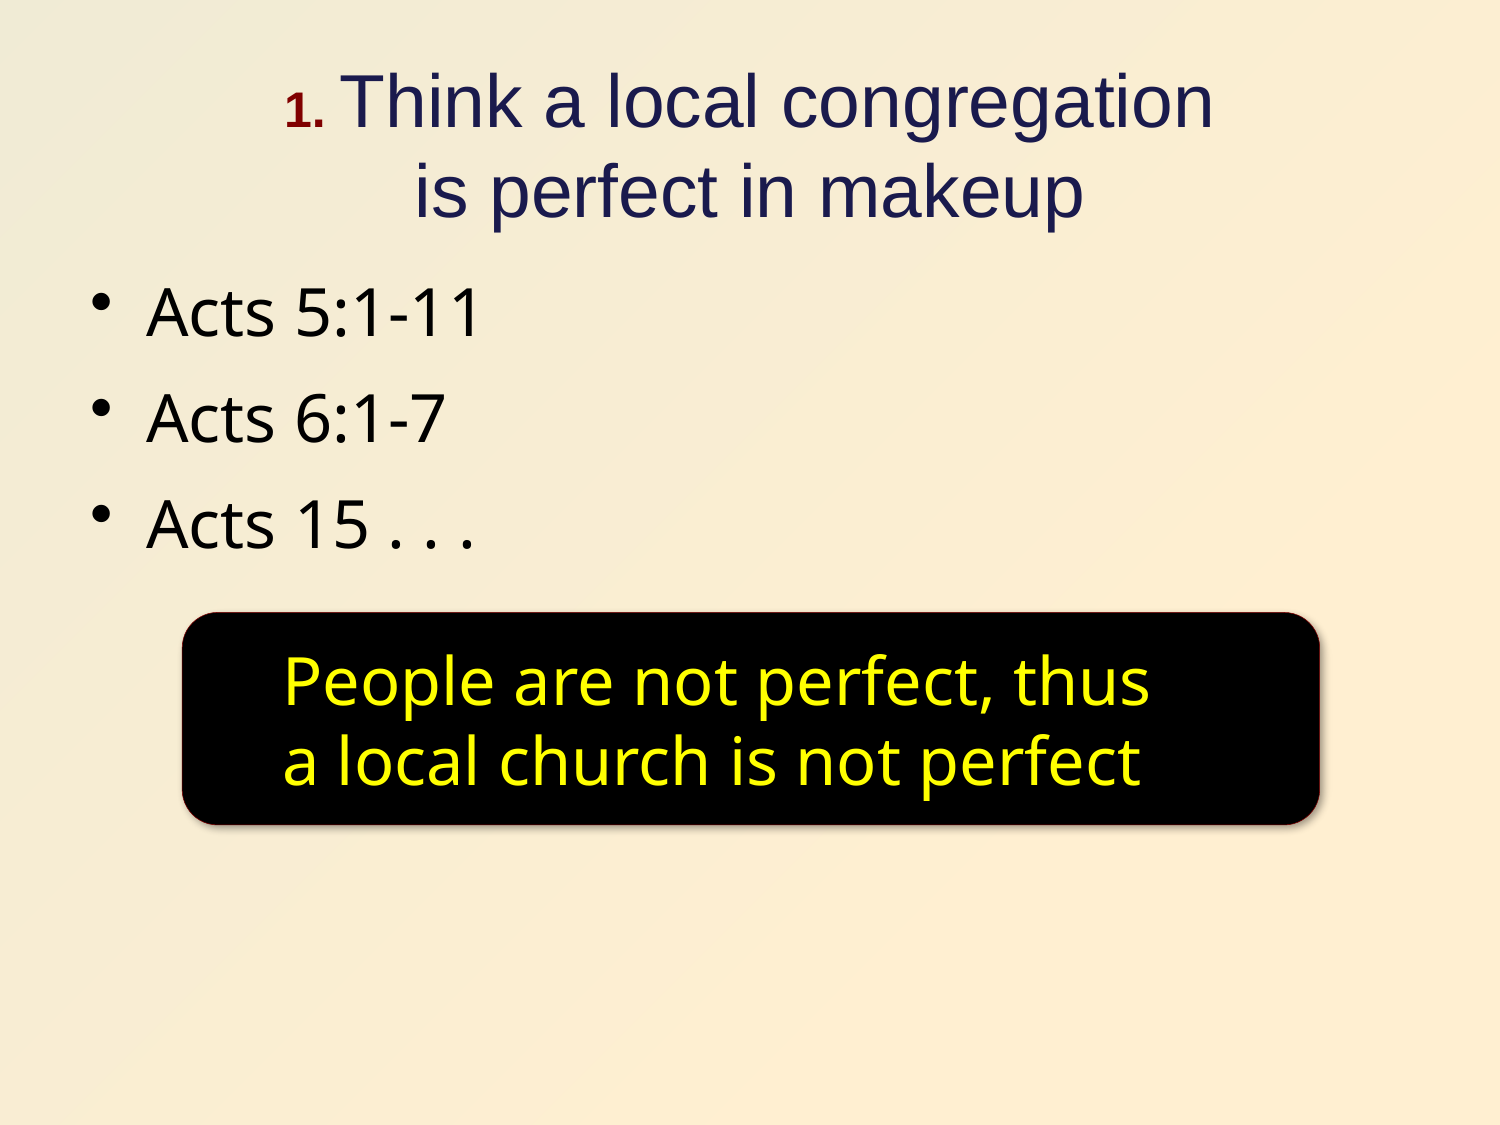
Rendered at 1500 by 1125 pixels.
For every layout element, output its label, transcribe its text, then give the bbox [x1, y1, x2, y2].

list Acts 5:1-11 Acts 6:1-7 Acts 15 . . . [75, 262, 1425, 1005]
title 1. Think a local congregation is perfect in makeup [75, 45, 1425, 233]
text_box People are not perfect, thus a local church is not perfect [180, 610, 1322, 828]
